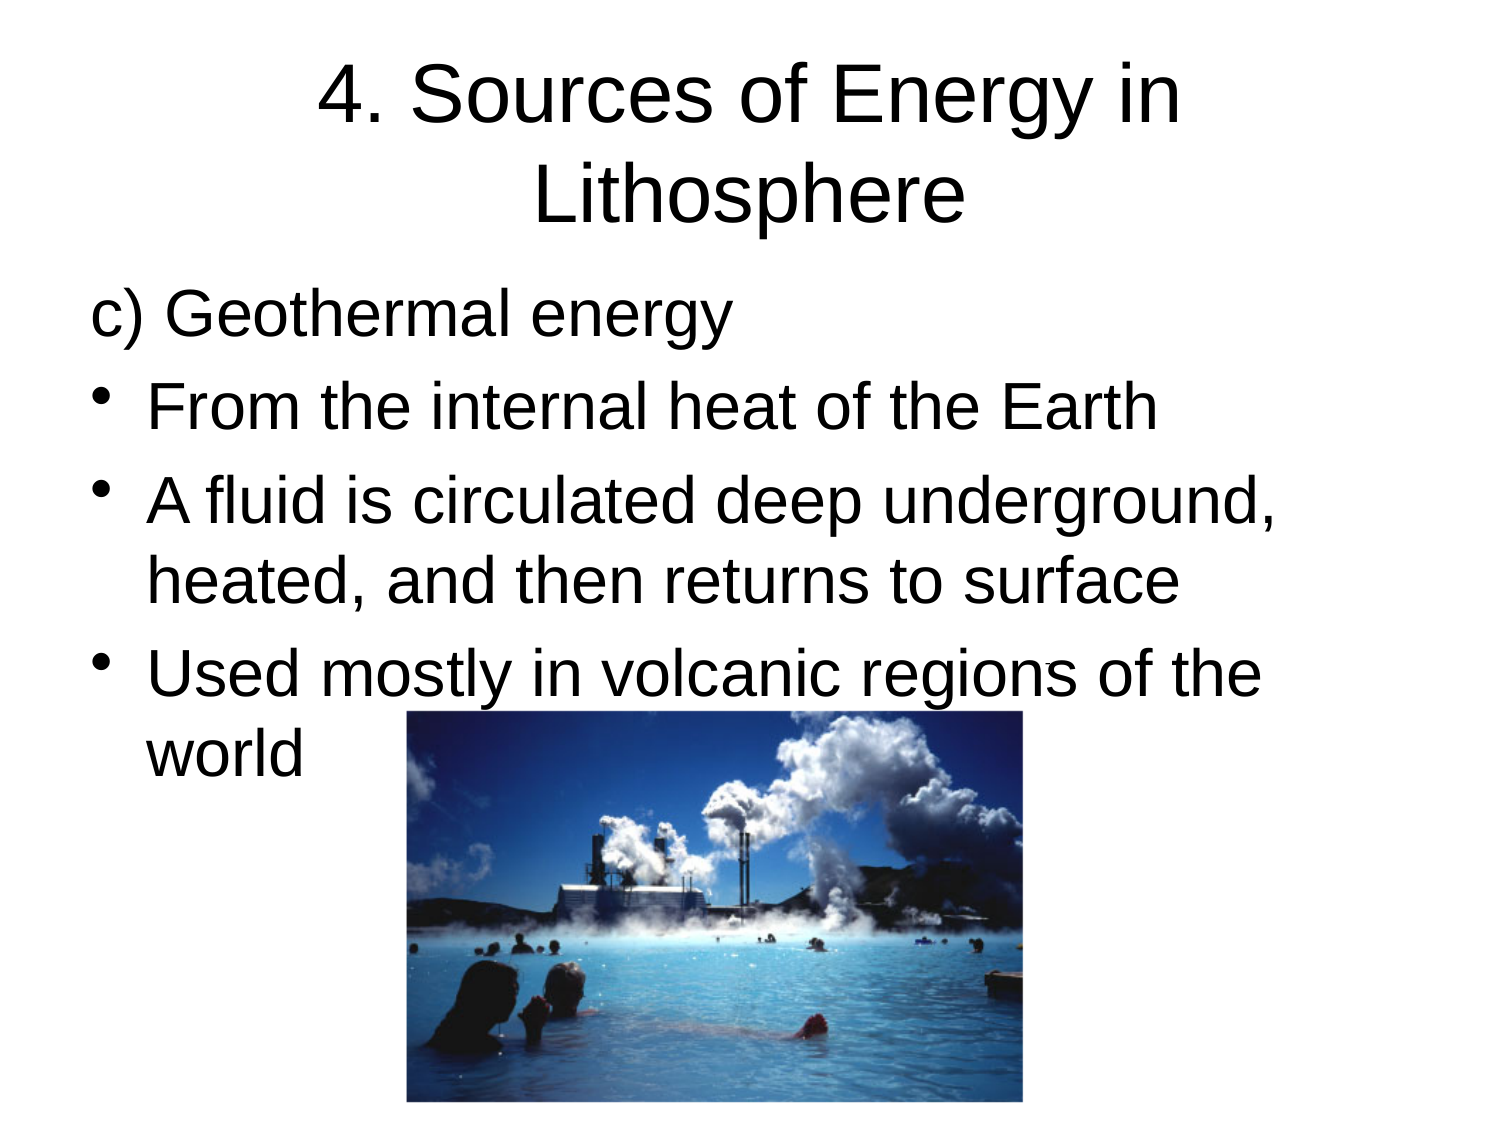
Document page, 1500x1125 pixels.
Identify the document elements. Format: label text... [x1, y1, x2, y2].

picture [387, 663, 1051, 1125]
list c) Geothermal energy From the internal heat of the Earth A fluid is circulated deep underground, heated, and then returns to surface Used mostly in volcanic regions of the world [74, 262, 1426, 1006]
title 4. Sources of Energy in Lithosphere [74, 44, 1426, 233]
